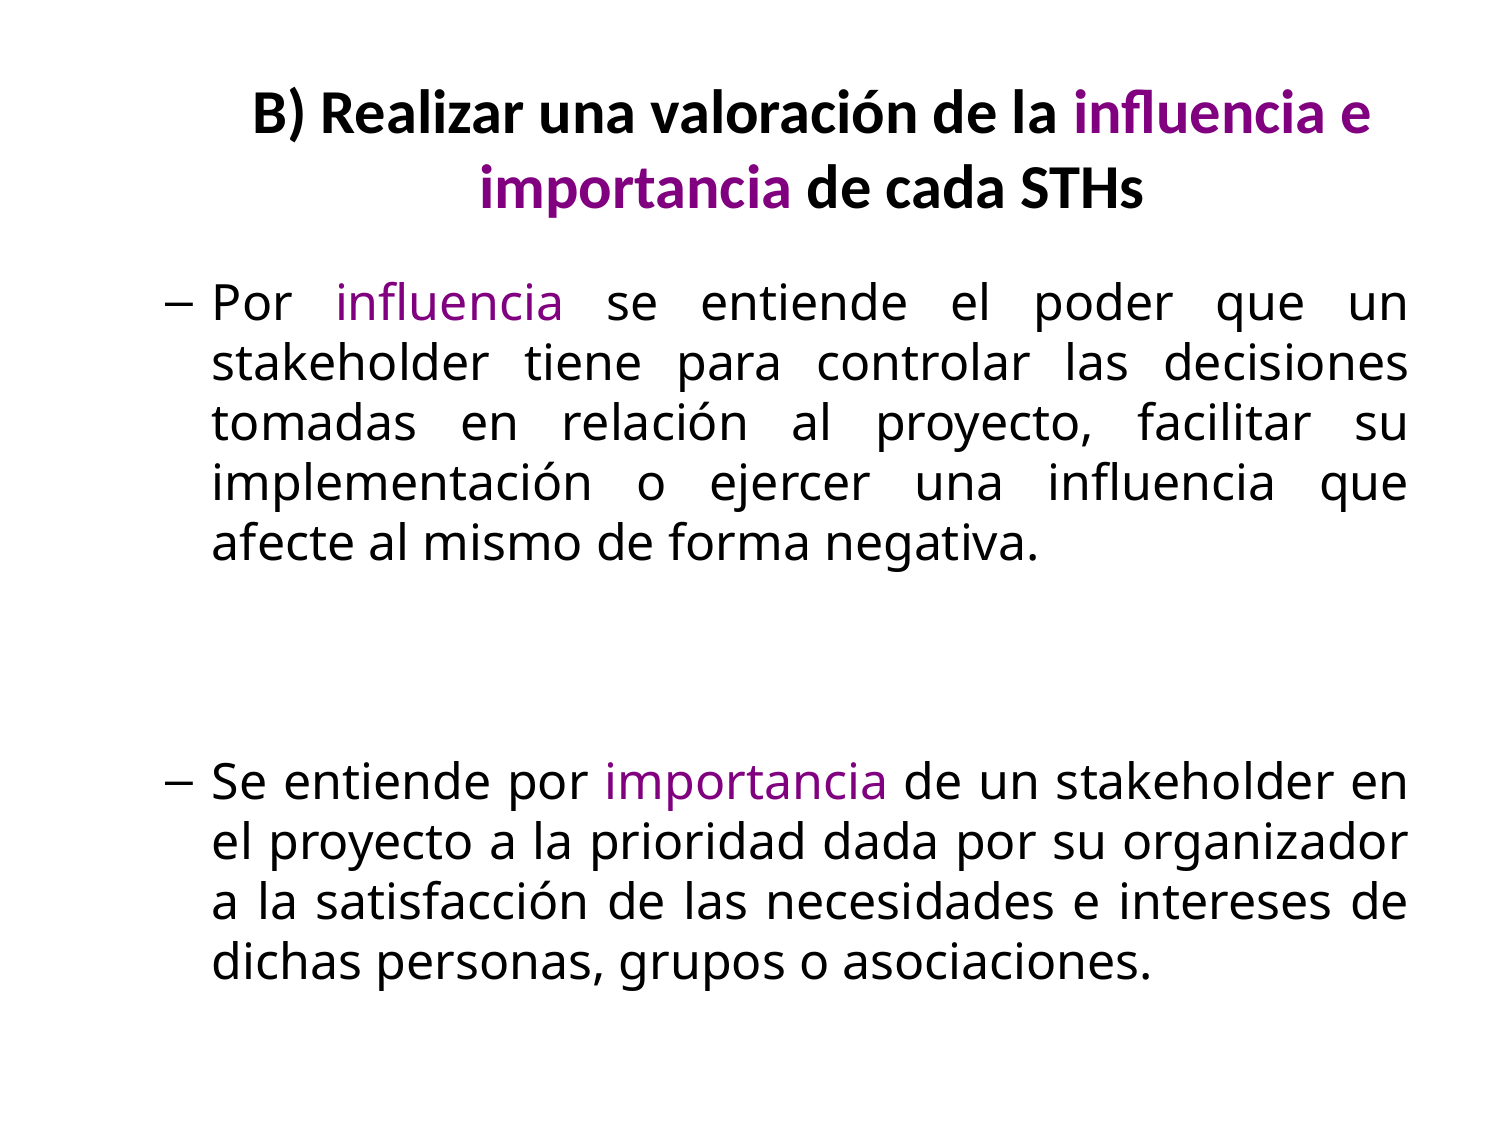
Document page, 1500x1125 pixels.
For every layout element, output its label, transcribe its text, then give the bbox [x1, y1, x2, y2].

list Por influencia se entiende el poder que un stakeholder tiene para controlar las decisiones tomadas en relación al proyecto, facilitar su implementación o ejercer una influencia que afecte al mismo de forma negativa. Se entiende por importancia de un stakeholder en el proyecto a la prioridad dada por su organizador a la satisfacción de las necesidades e intereses de dichas personas, grupos o asociaciones. [75, 262, 1425, 1005]
title B) Realizar una valoración de la influencia e importancia de cada STHs [142, 26, 1482, 267]
